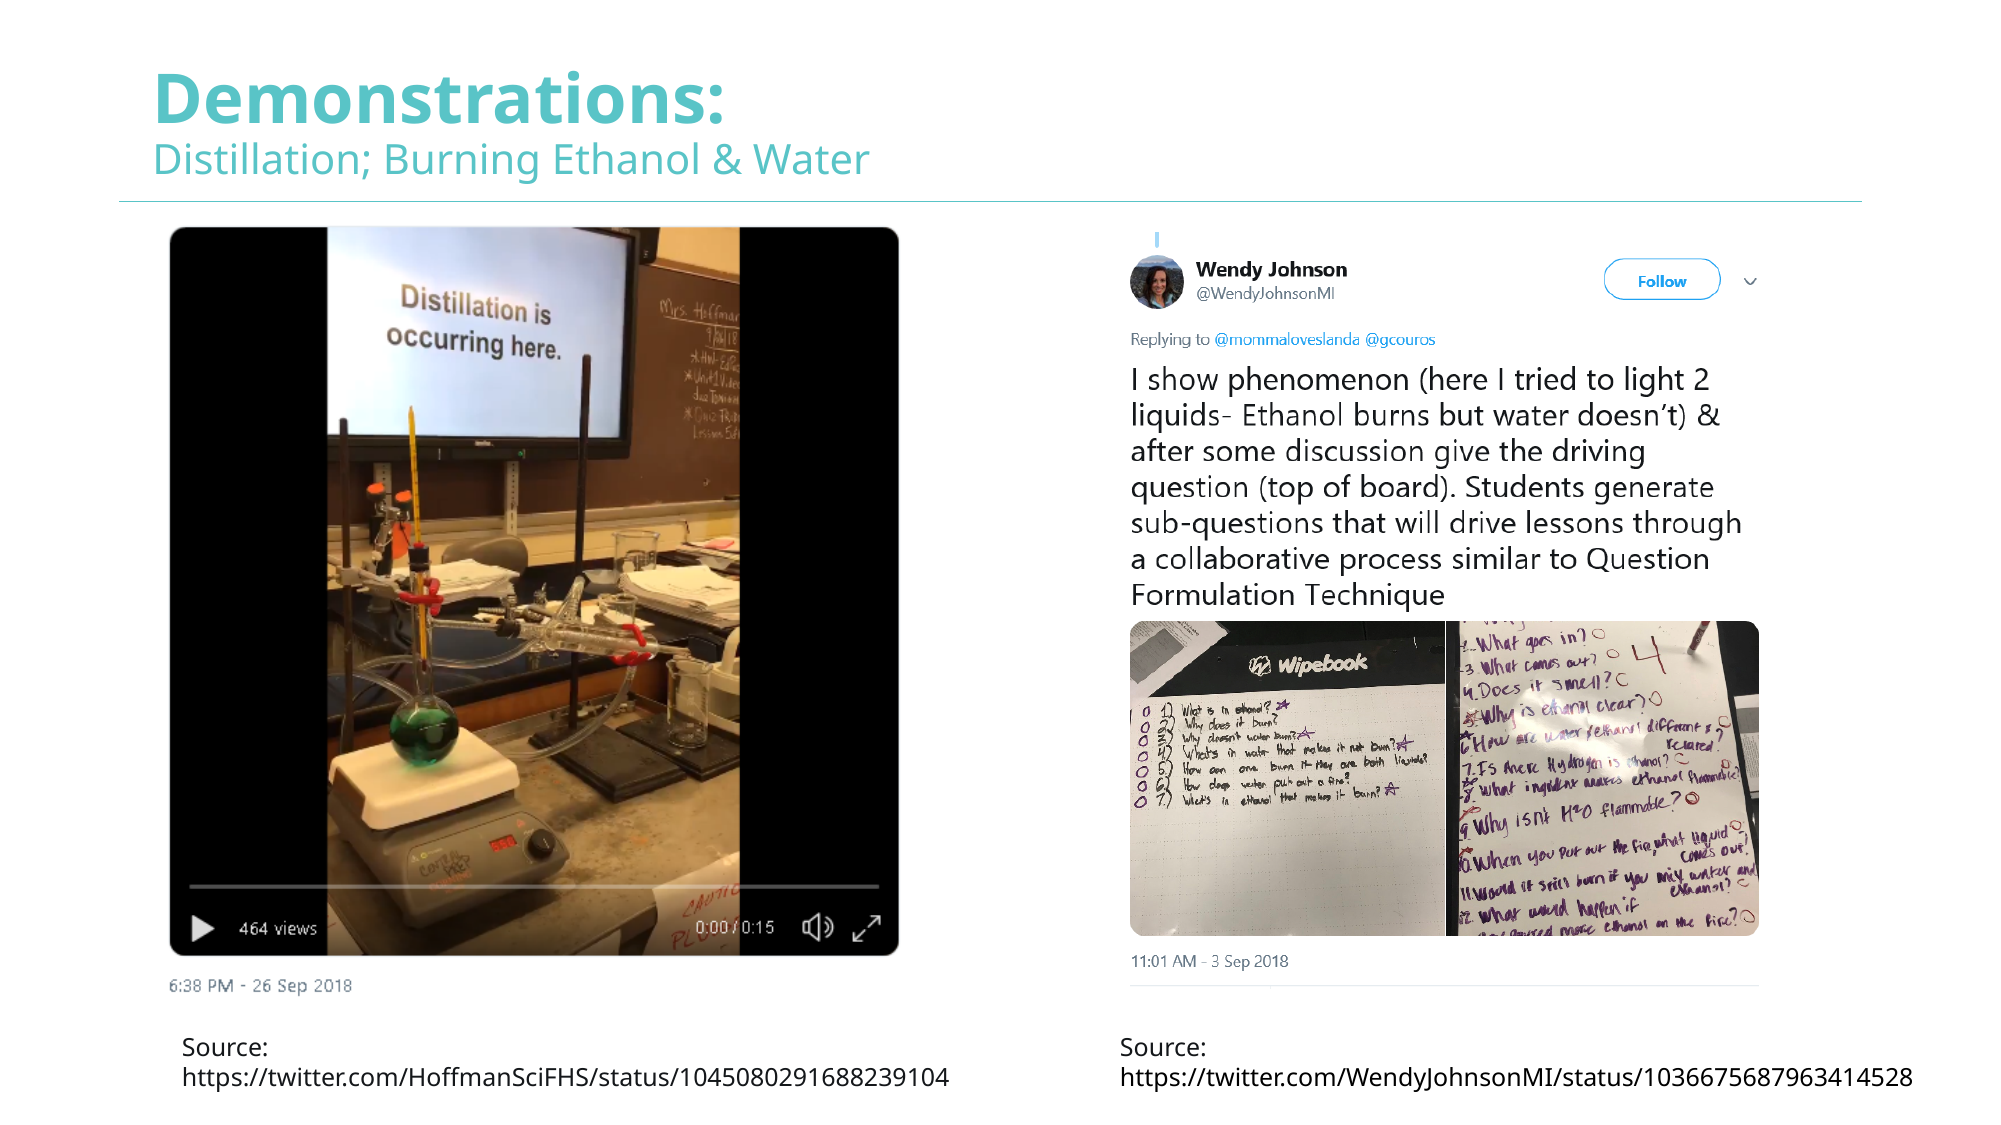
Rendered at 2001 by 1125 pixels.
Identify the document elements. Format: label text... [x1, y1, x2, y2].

text_box Source: https://twitter.com/HoffmanSciFHS/status/1045080291688239104 [167, 1023, 1000, 1099]
picture [120, 215, 949, 1006]
text_box Source: https://twitter.com/WendyJohnsonMI/status/1036675687963414528 [1105, 1023, 1939, 1099]
title Demonstrations: Distillation; Burning Ethanol & Water [137, 15, 1863, 233]
picture [1086, 232, 1798, 989]
